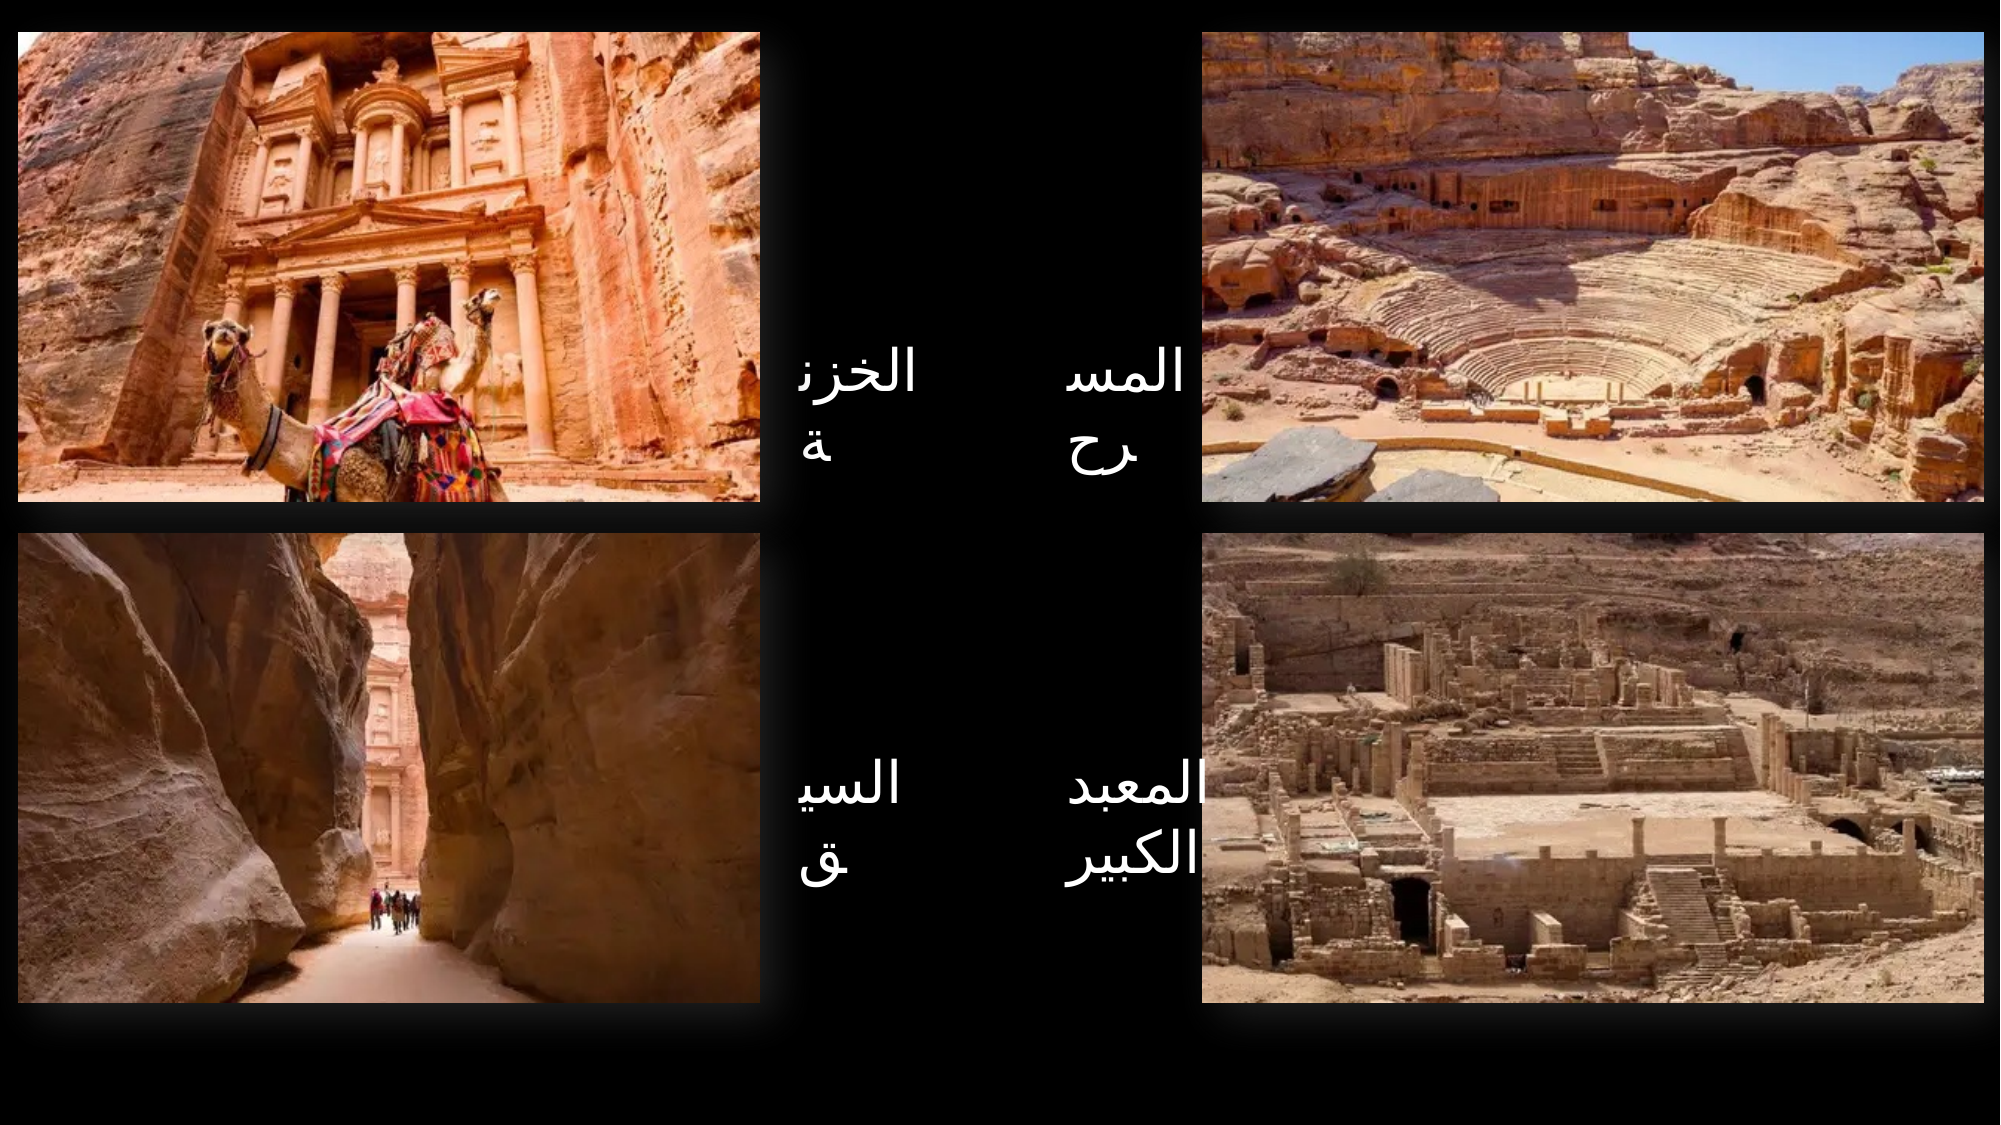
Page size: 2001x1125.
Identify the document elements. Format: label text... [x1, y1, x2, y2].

text_box الخزنة [809, 325, 956, 481]
text_box السيق [784, 737, 924, 893]
text_box المعبد الكبير [1052, 737, 1202, 893]
picture [1202, 32, 1984, 502]
picture [18, 533, 760, 1003]
picture [18, 32, 760, 502]
text_box المسرح [1052, 325, 1184, 481]
picture [1202, 533, 1984, 1003]
